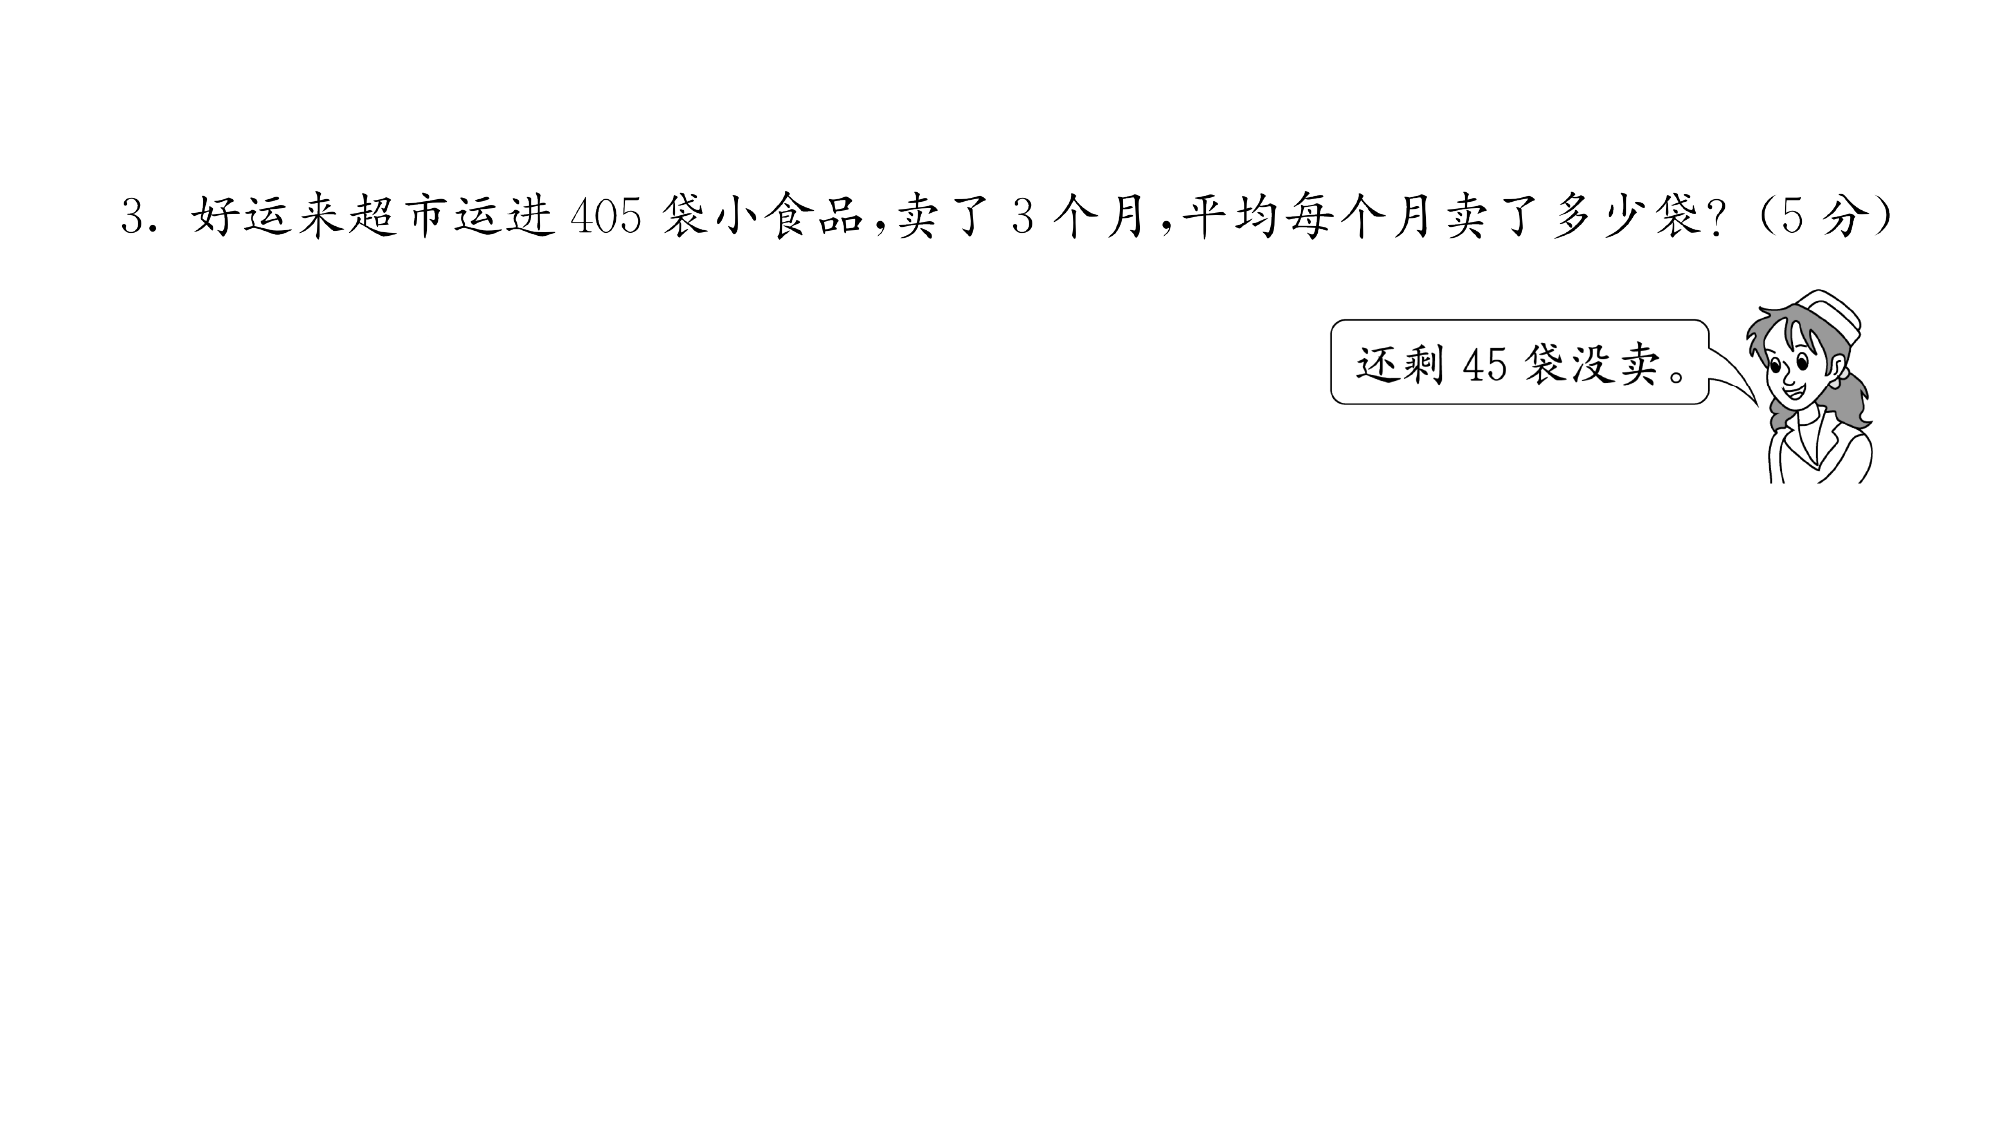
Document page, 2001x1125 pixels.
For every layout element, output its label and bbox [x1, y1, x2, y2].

picture [118, 177, 2000, 537]
